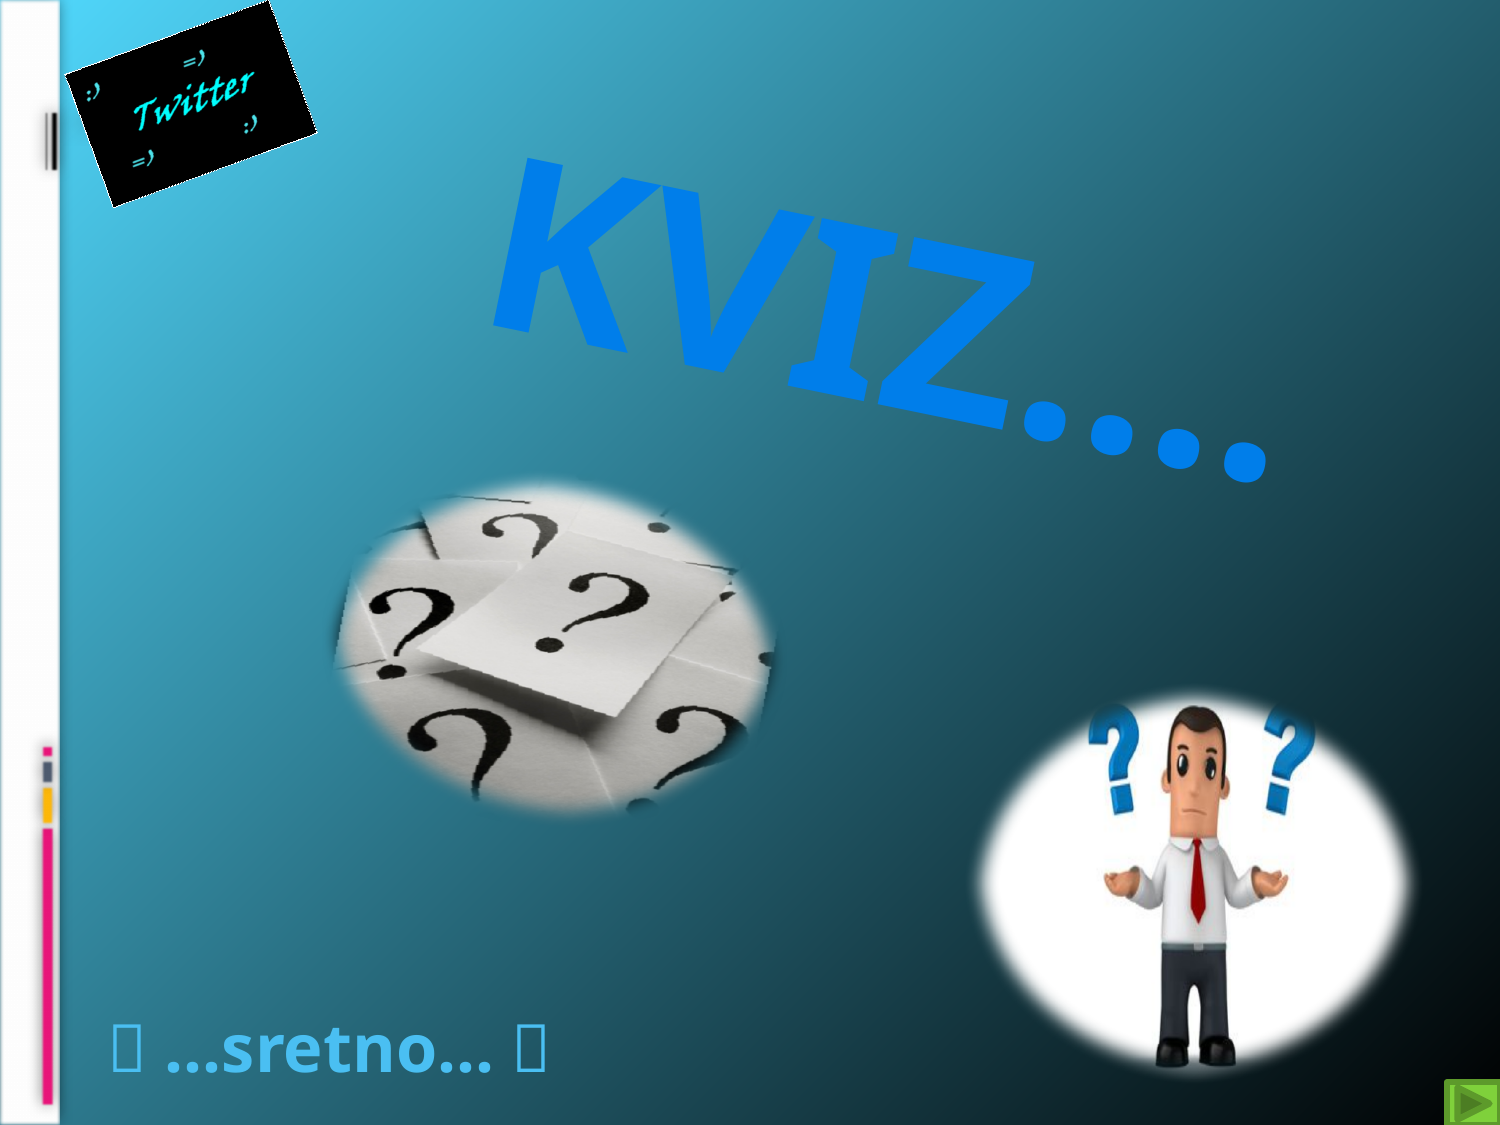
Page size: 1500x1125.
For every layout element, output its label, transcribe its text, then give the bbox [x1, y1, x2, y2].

picture [963, 680, 1426, 1087]
picture [320, 470, 789, 829]
text_box  …sretno…  [63, 952, 567, 1103]
text_box KVIZ…. [446, 76, 1341, 544]
picture [66, 0, 317, 207]
text_box [1444, 1079, 1500, 1125]
